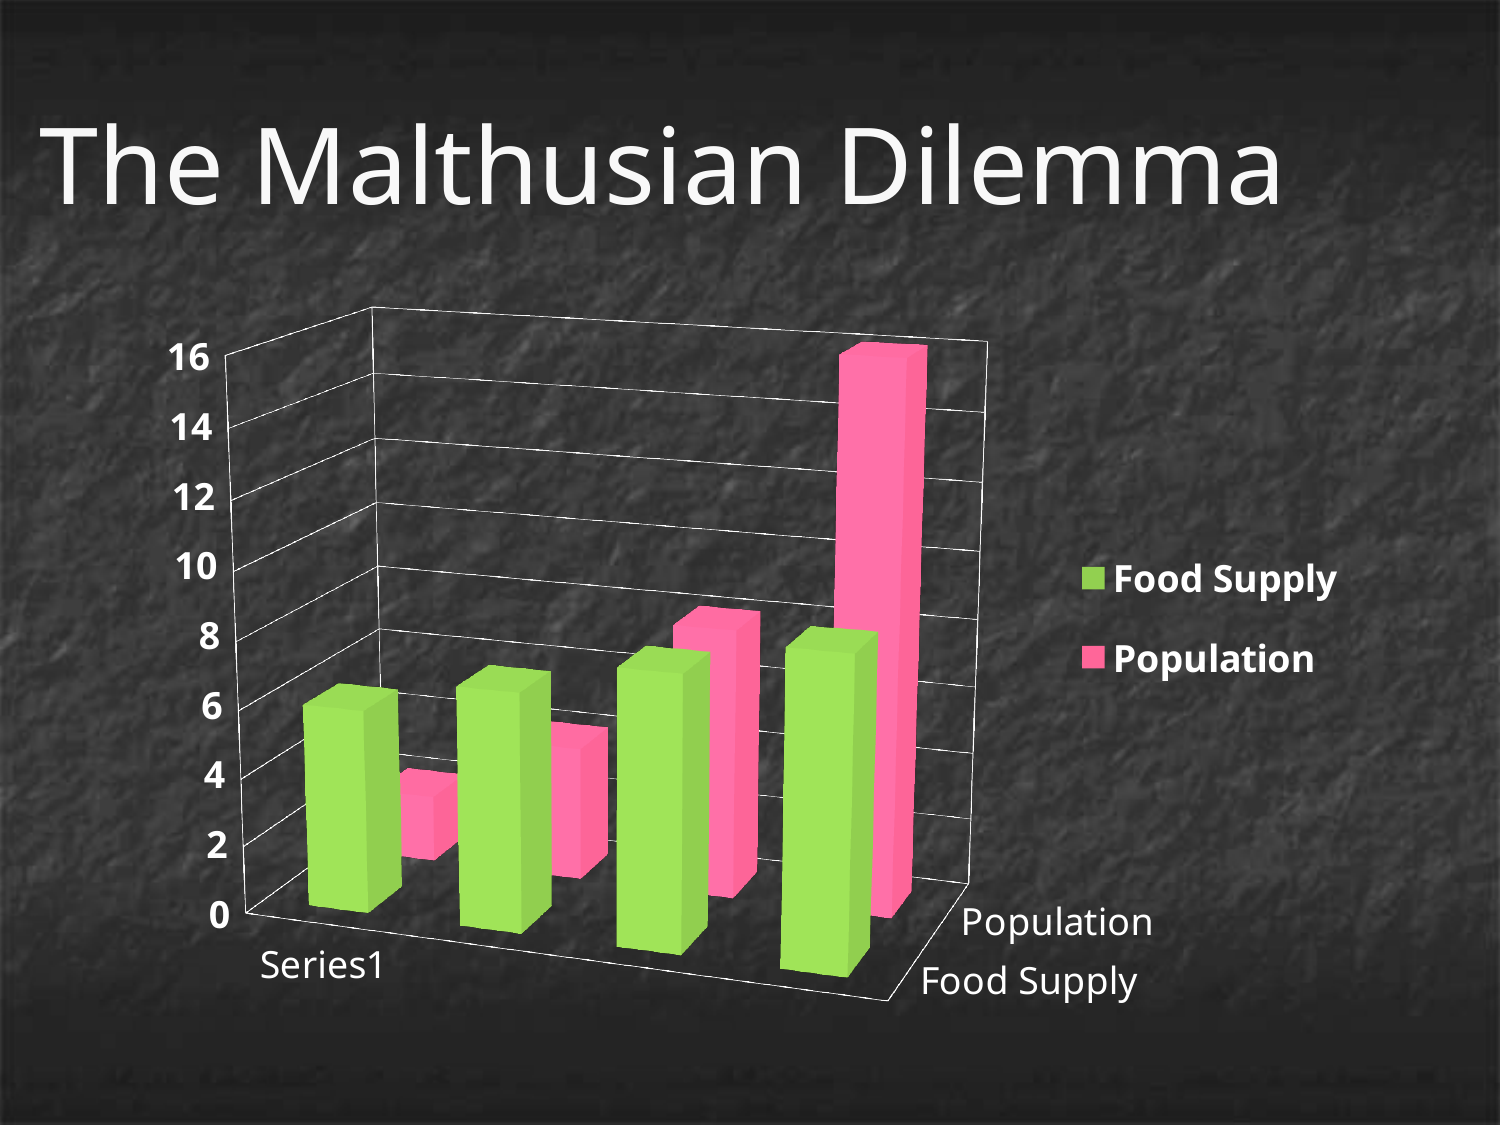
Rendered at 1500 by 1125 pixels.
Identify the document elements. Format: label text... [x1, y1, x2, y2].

text_box The Malthusian Dilemma [24, 49, 1463, 275]
chart [112, 274, 1426, 1038]
